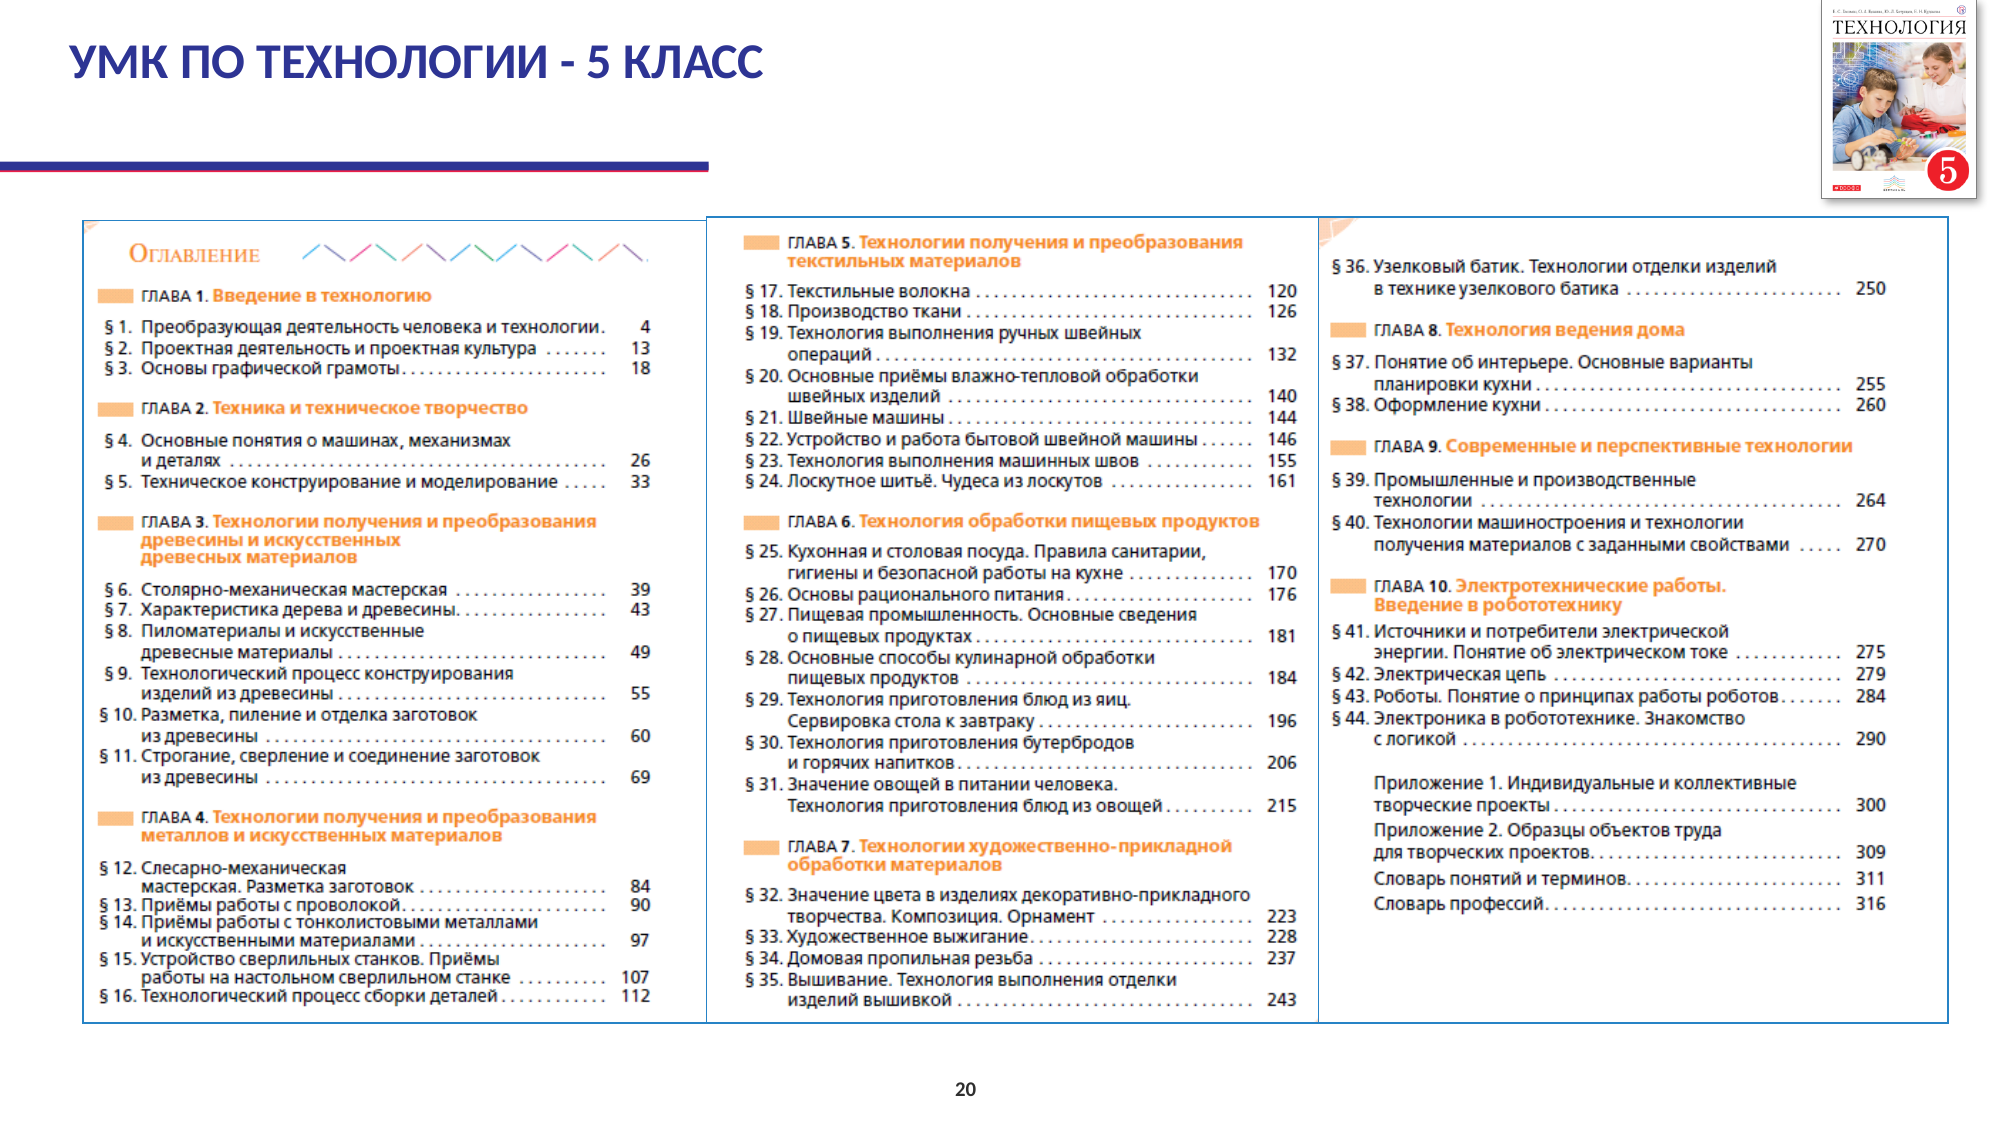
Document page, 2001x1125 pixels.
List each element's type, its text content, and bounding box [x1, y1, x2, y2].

picture [1821, 0, 1977, 199]
title УМК ПО ТЕХНОЛОГИИ - 5 КЛАСС [54, 21, 1546, 128]
picture [83, 217, 1948, 1023]
